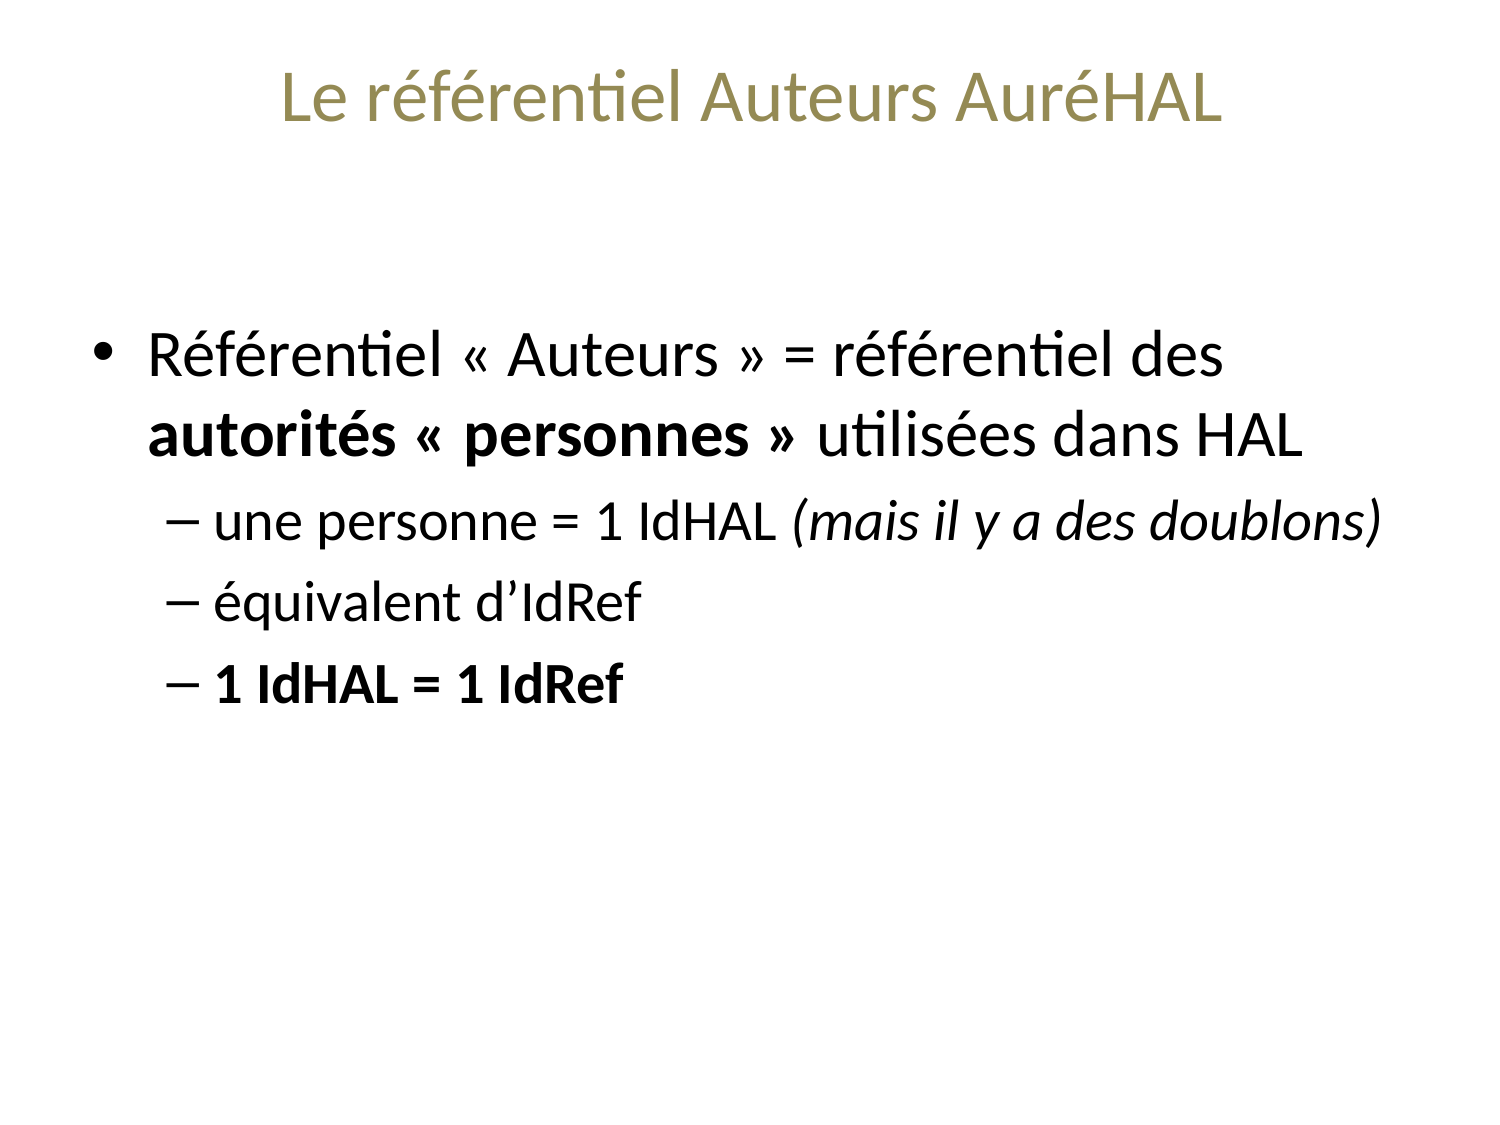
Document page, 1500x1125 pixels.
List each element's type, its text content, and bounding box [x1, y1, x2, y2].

list Référentiel « Auteurs » = référentiel des autorités « personnes » utilisées dans HAL une personne = 1 IdHAL (mais il y a des doublons) équivalent d’IdRef 1 IdHAL = 1 IdRef [76, 302, 1459, 1092]
title Le référentiel Auteurs AuréHAL [76, 0, 1427, 186]
